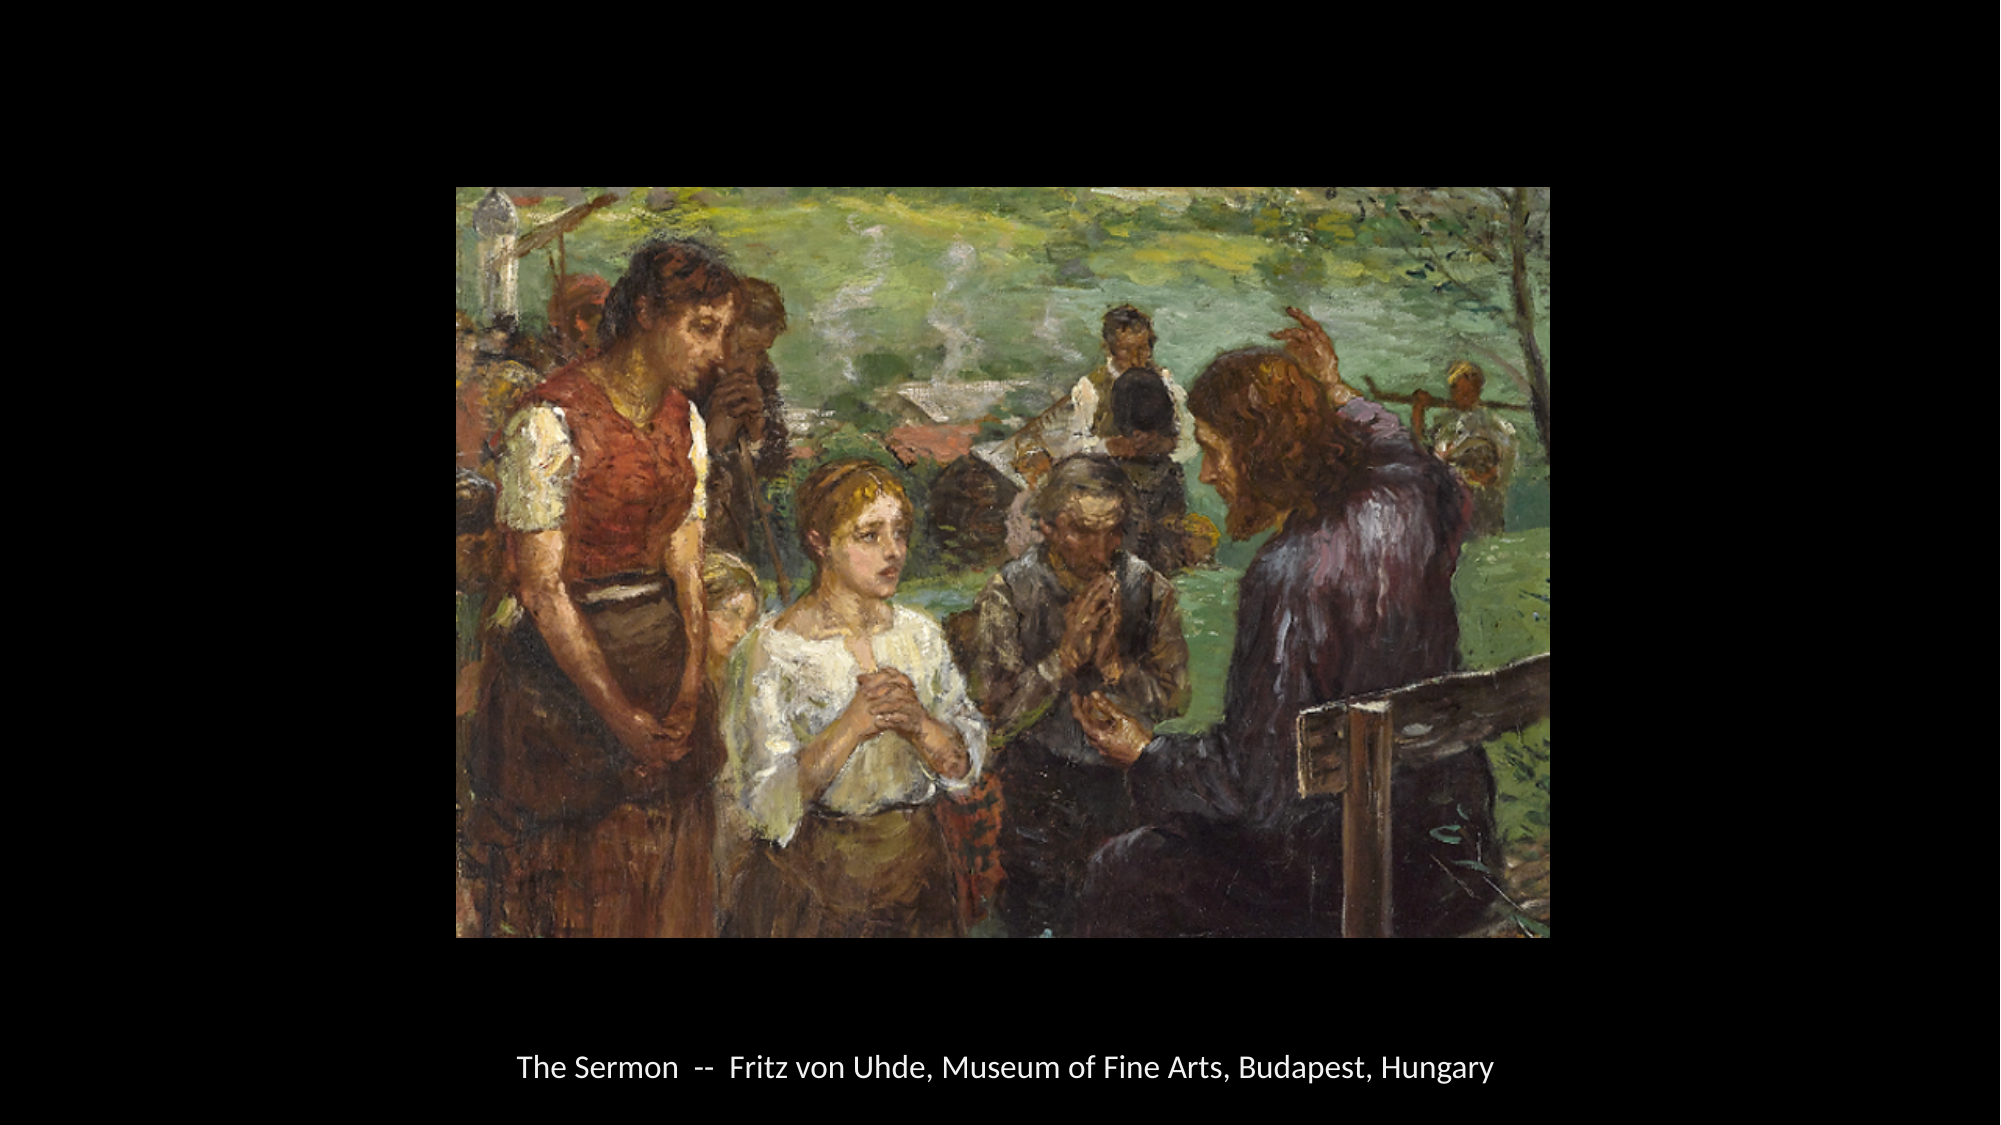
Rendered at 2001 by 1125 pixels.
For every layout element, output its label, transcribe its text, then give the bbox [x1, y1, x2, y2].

picture [455, 187, 1551, 938]
text_box The Sermon -- Fritz von Uhde, Museum of Fine Arts, Budapest, Hungary [287, 1037, 1725, 1093]
